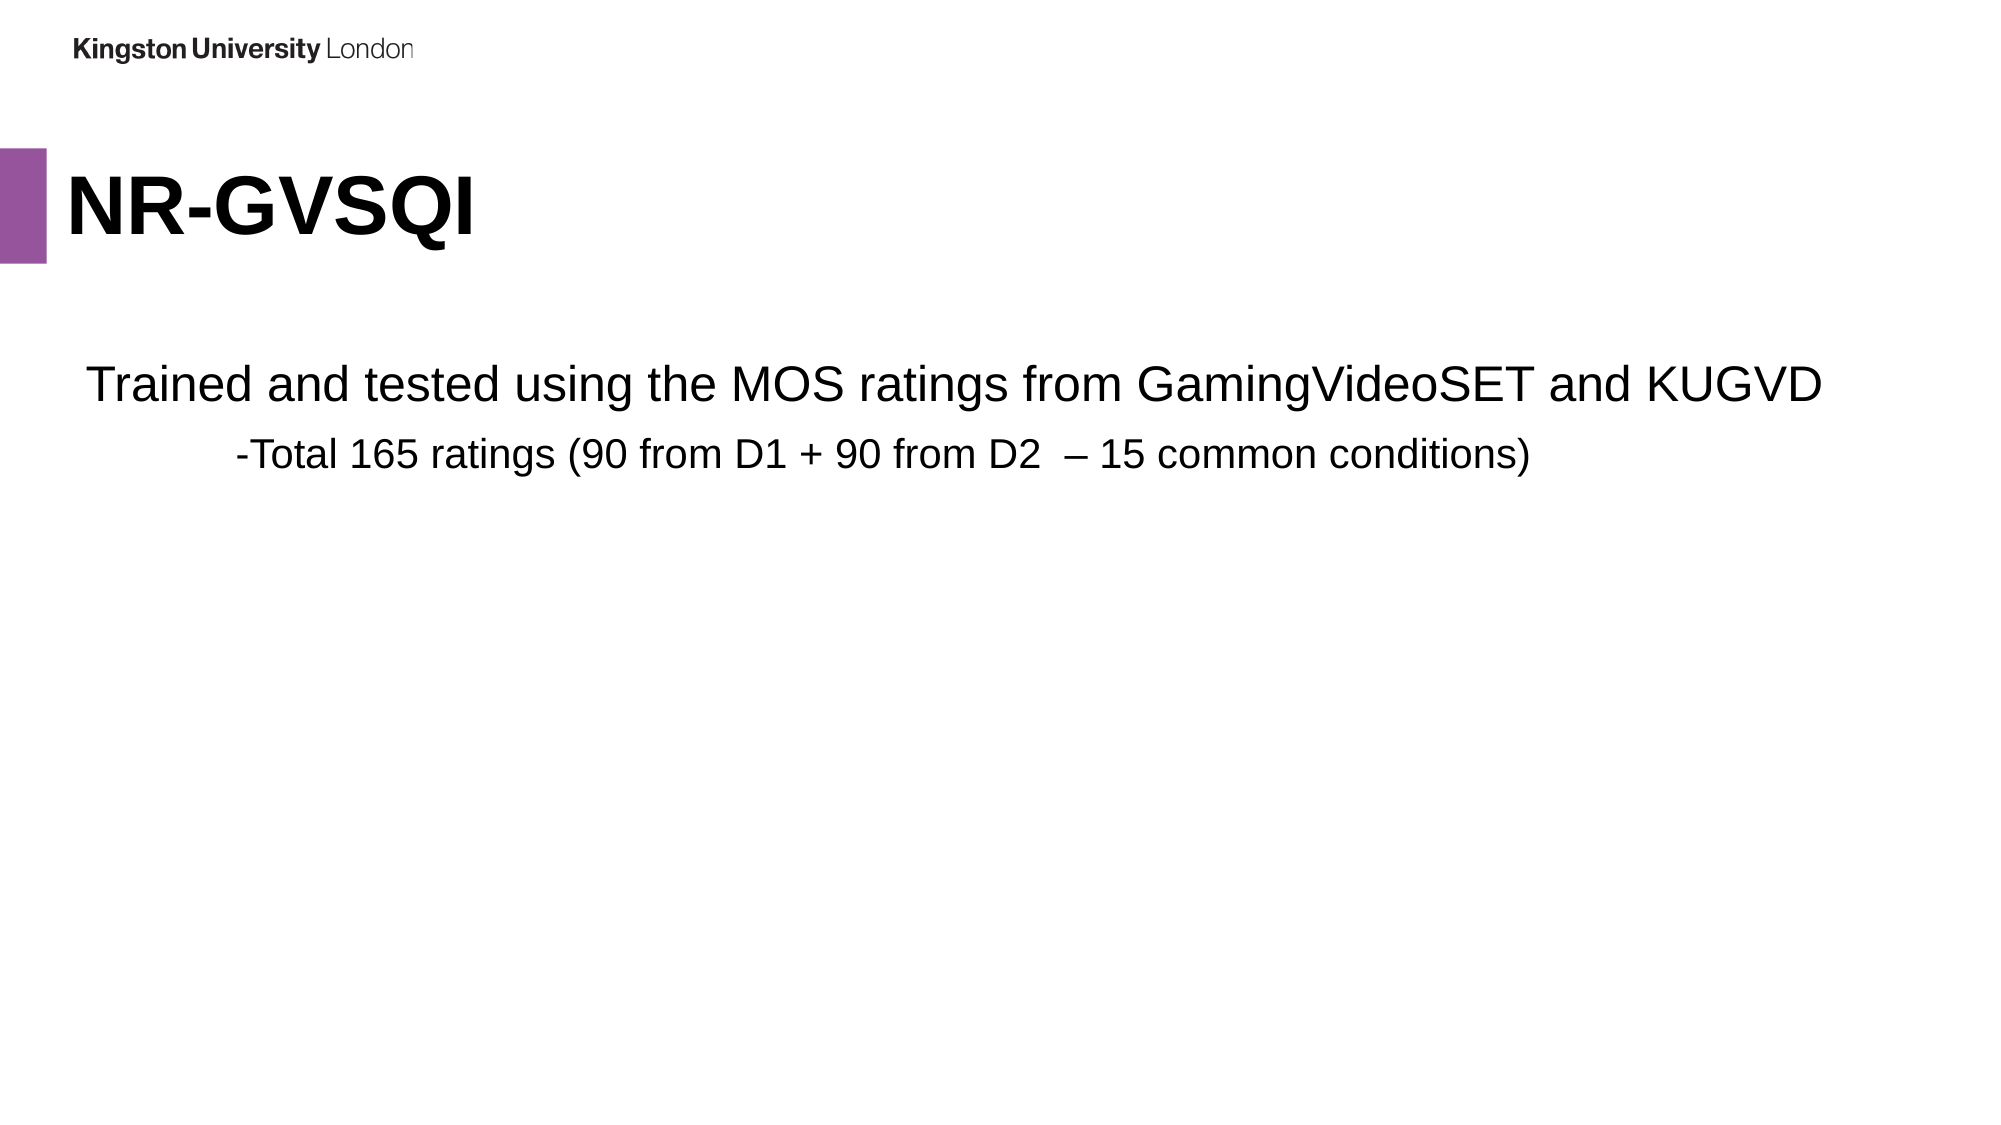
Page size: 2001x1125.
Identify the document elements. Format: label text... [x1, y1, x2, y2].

text_box NR-GVSQI [58, 155, 646, 266]
list Trained and tested using the MOS ratings from GamingVideoSET and KUGVD -Total 165 ratings (90 from D1 + 90 from D2 – 15 common conditions) [40, 350, 1929, 891]
